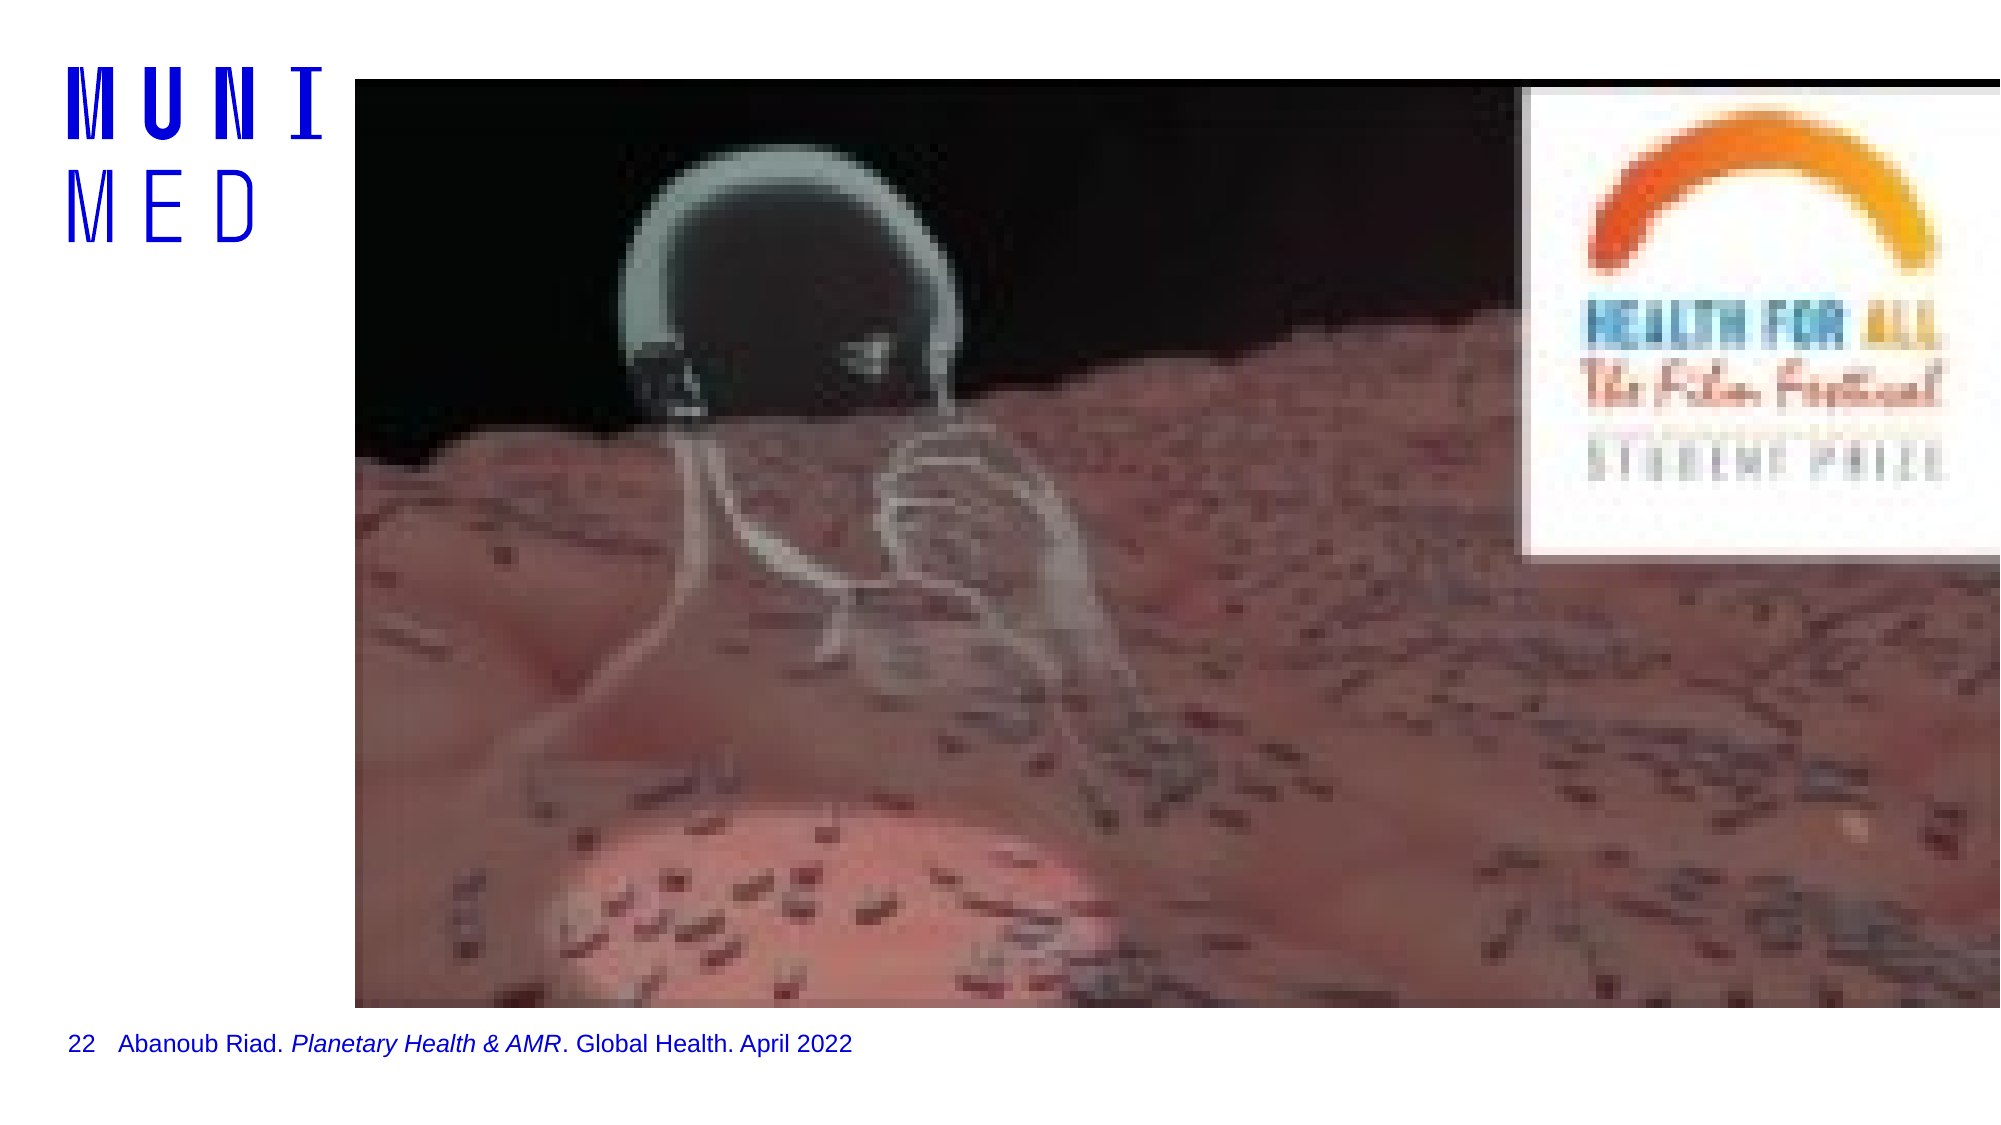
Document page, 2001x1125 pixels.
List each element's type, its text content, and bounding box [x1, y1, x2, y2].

footer Abanoub Riad. Planetary Health & AMR. Global Health. April 2022 [118, 1021, 1418, 1063]
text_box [354, 78, 2000, 1009]
slide_number 22 [67, 1021, 110, 1063]
